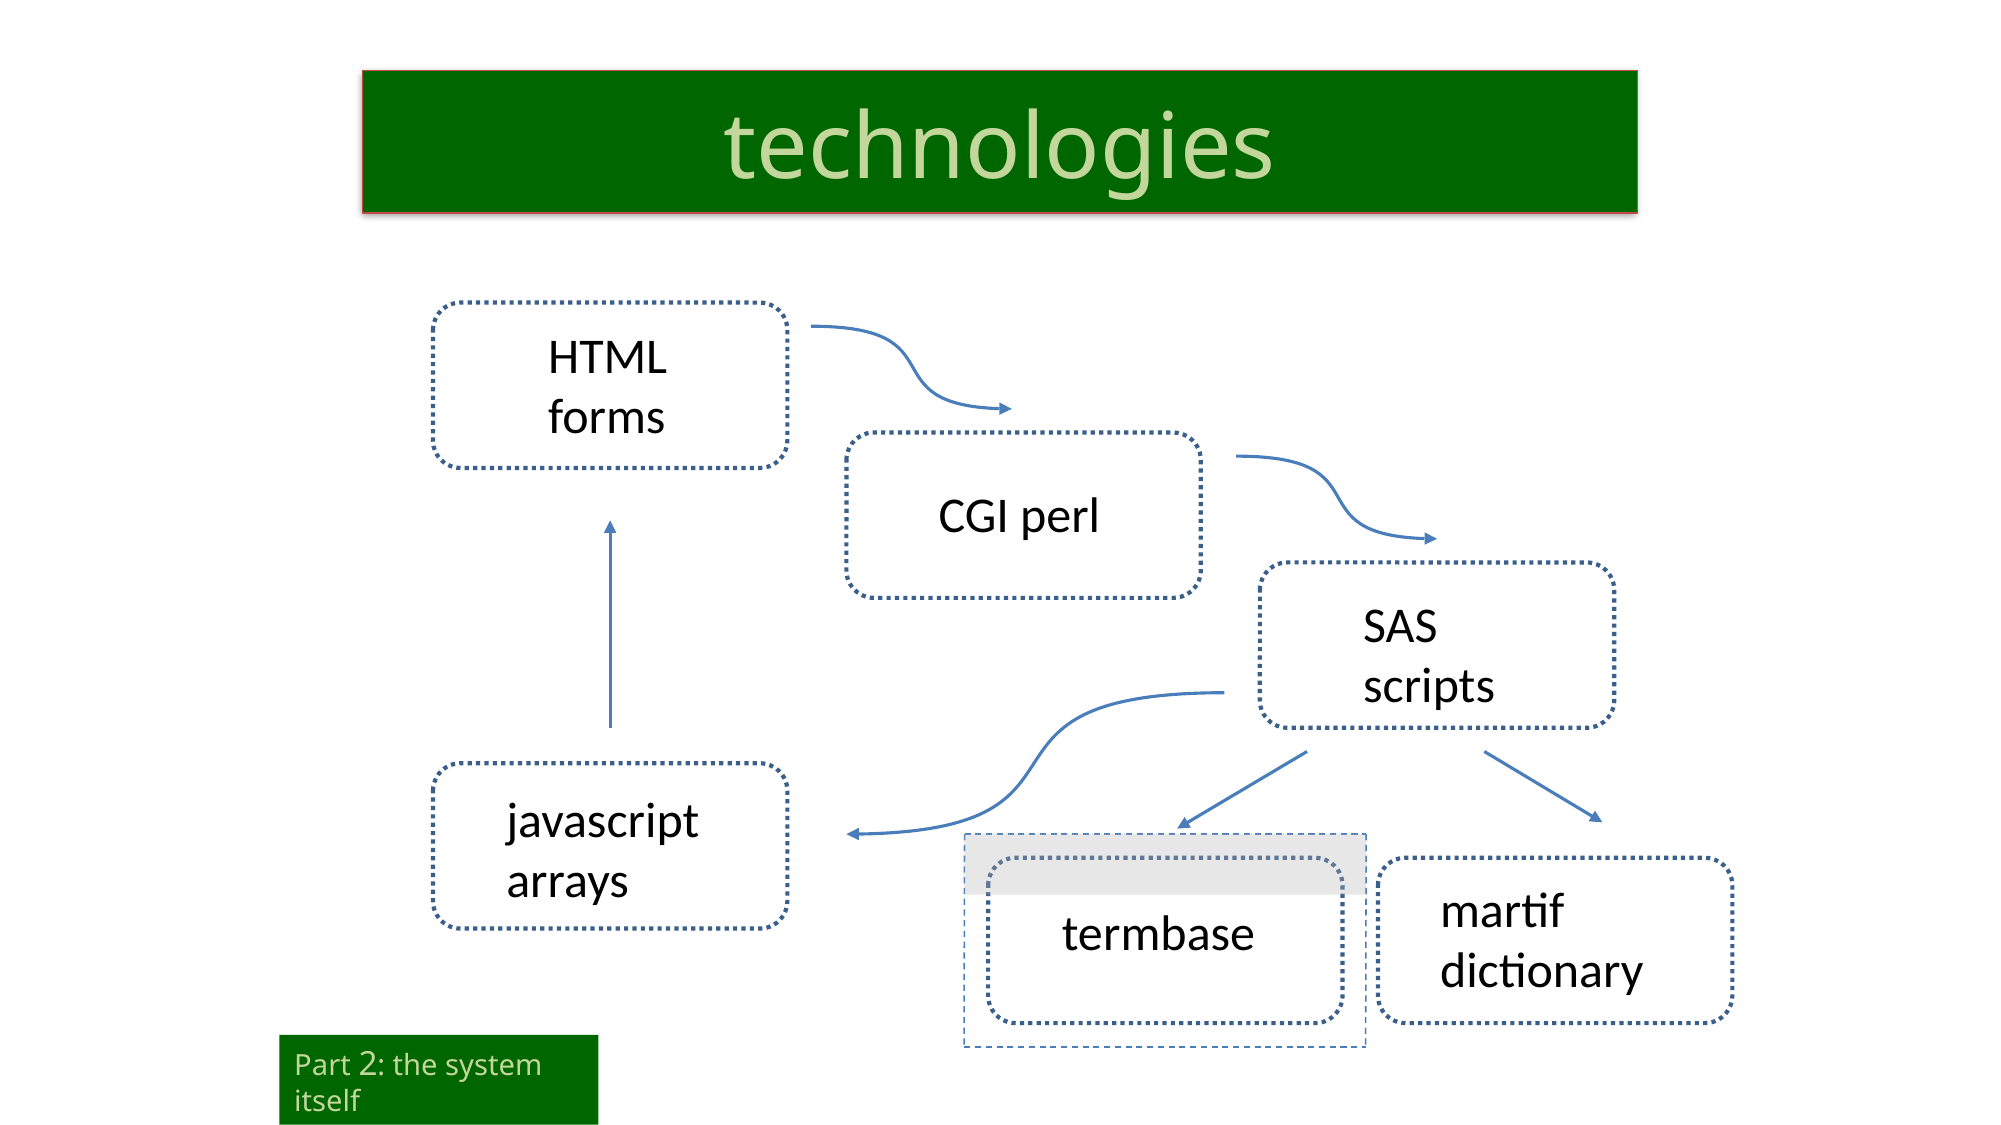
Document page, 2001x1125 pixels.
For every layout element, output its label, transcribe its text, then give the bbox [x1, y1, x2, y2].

text_box javascript arrays [491, 780, 728, 915]
text_box [986, 895, 1345, 1026]
text_box [1375, 855, 1735, 1026]
title technologies [362, 70, 1638, 214]
text_box HTML forms [533, 316, 687, 452]
text_box [430, 300, 790, 471]
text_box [1176, 751, 1308, 829]
text_box Part 2: the system itself [279, 1034, 599, 1125]
text_box [430, 761, 790, 931]
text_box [810, 325, 1012, 410]
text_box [1483, 751, 1603, 823]
text_box CGI perl [923, 475, 1125, 550]
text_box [846, 692, 1225, 835]
text_box SAS scripts [1348, 585, 1550, 720]
text_box [844, 430, 1203, 600]
text_box termbase [1047, 895, 1272, 969]
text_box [1235, 455, 1438, 540]
text_box [969, 843, 1360, 895]
text_box martif dictionary [1425, 869, 1697, 1005]
text_box [1257, 560, 1617, 730]
